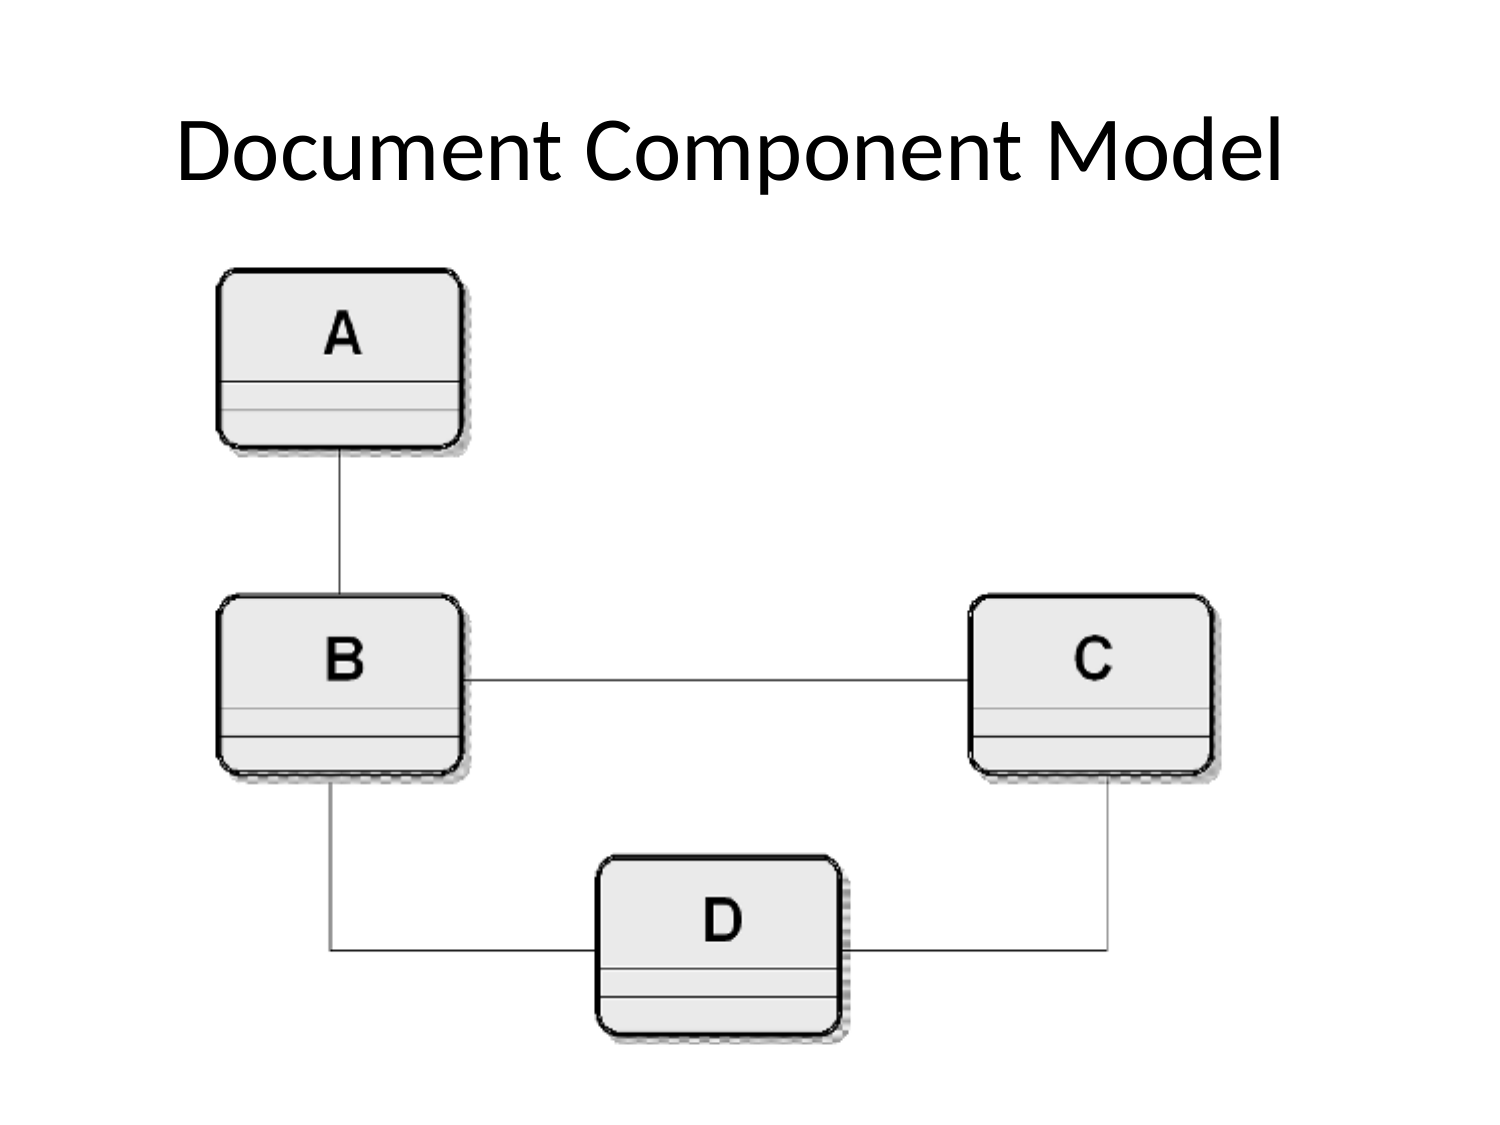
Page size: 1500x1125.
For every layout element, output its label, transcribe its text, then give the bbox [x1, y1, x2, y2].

title Document Component Model [37, 50, 1425, 238]
picture [212, 262, 1229, 1057]
